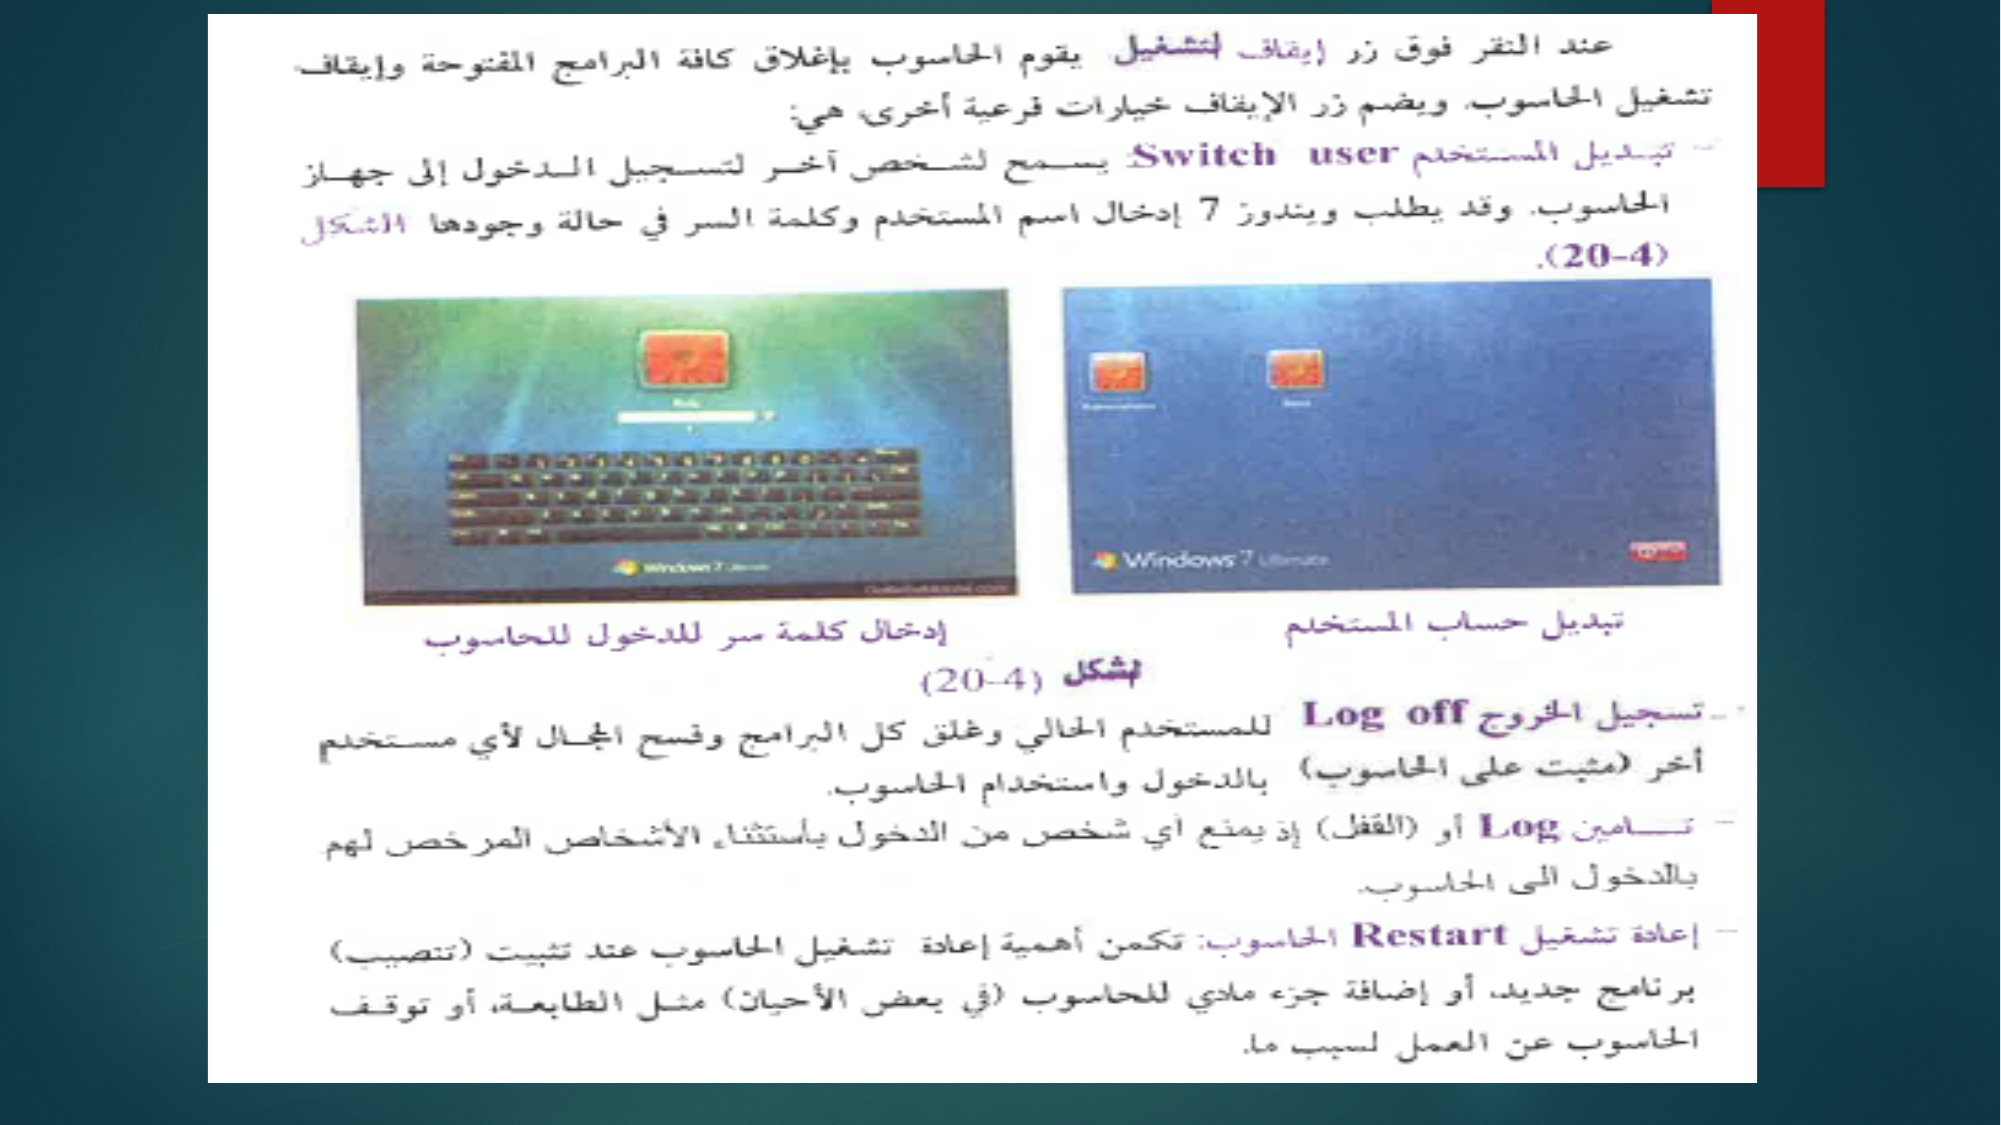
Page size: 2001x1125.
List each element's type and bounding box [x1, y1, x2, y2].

picture [0, 0, 1758, 1125]
